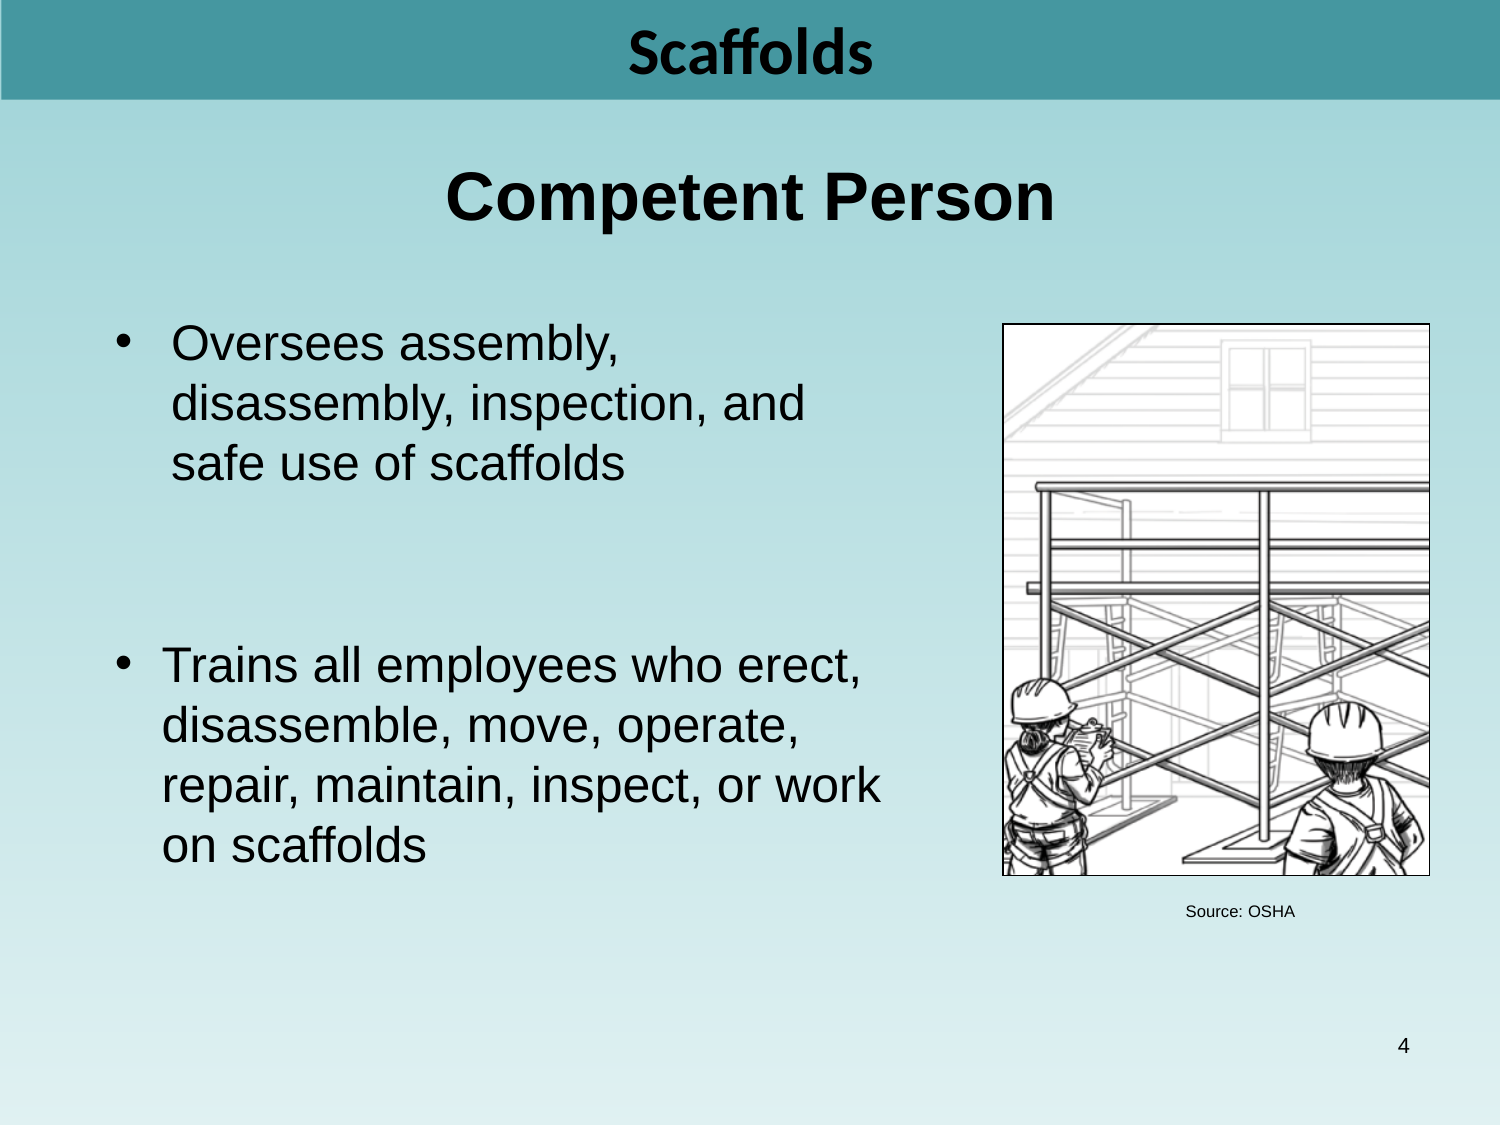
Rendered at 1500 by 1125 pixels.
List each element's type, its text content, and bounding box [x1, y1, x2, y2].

picture [1003, 324, 1429, 875]
text_box Source: OSHA [1122, 893, 1311, 929]
slide_number 4 [1074, 1024, 1425, 1103]
title Scaffolds [1, 0, 1500, 100]
text_box Trains all employees who erect, disassemble, move, operate, repair, maintain, inspect, or work on scaffolds [99, 624, 950, 880]
text_box Competent Person [76, 99, 1427, 288]
text_box Oversees assembly, disassembly, inspection, and safe use of scaffolds [99, 303, 929, 498]
